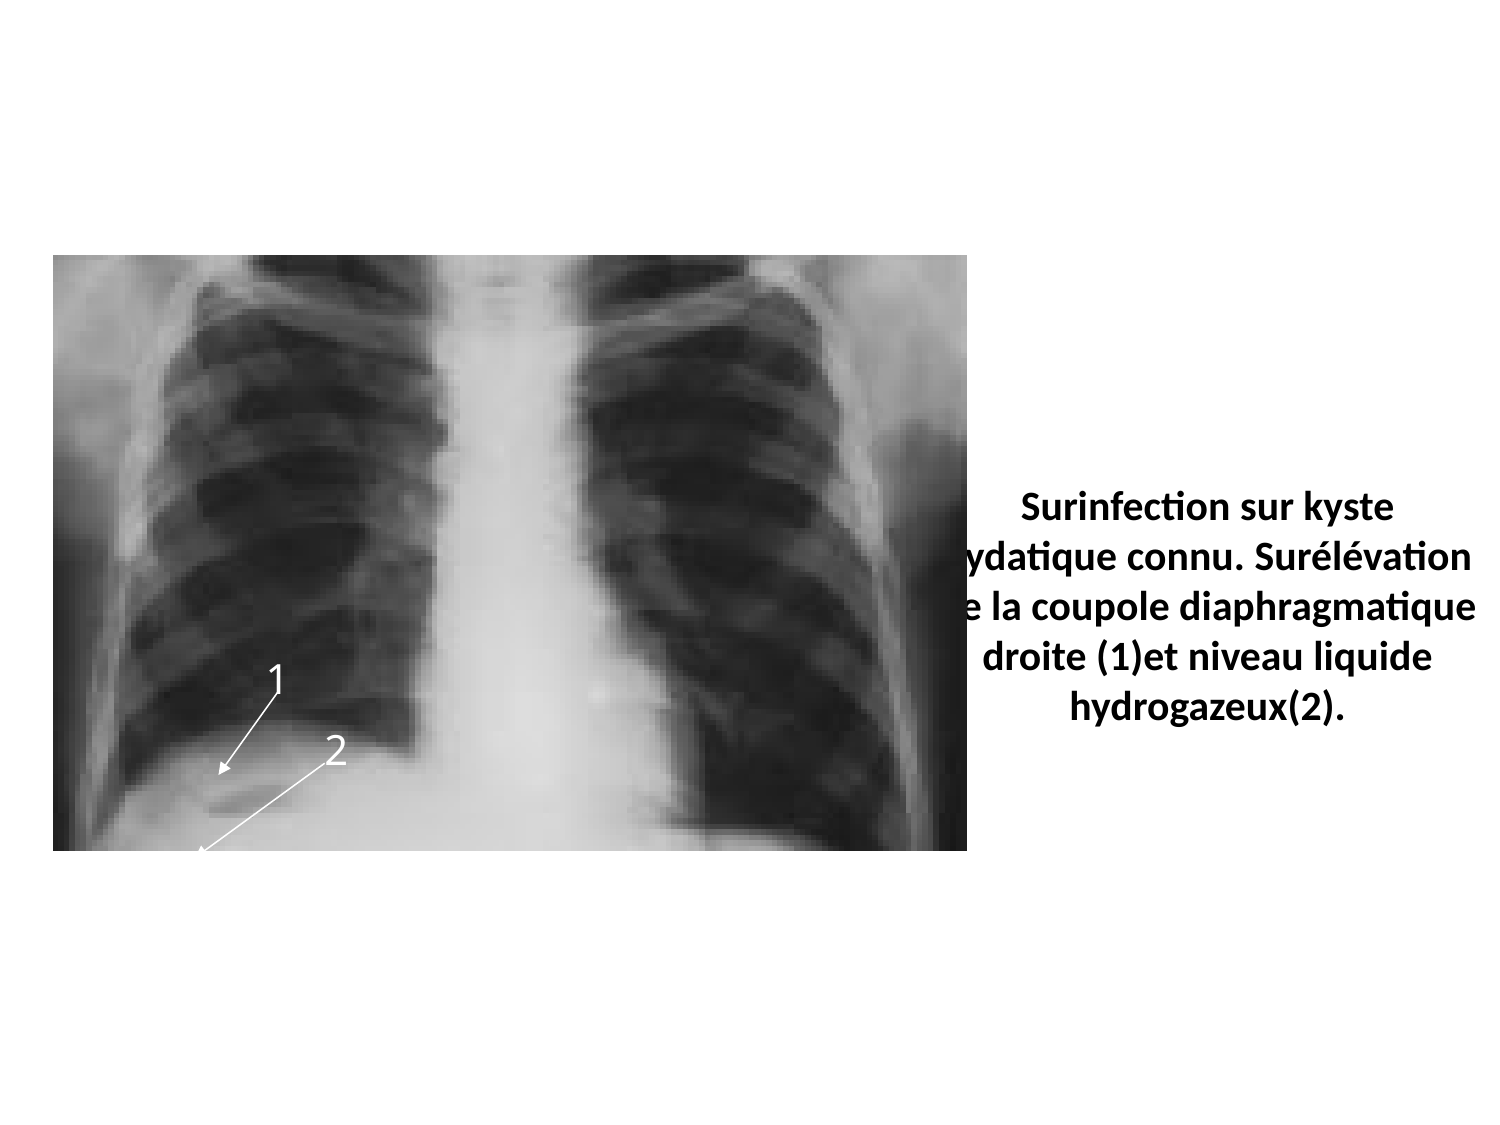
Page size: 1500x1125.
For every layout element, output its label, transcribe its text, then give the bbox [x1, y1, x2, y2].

picture [52, 255, 968, 852]
title Surinfection sur kyste hydatique connu. Surélévation de la coupole diaphragmatique droite (1)et niveau liquide hydrogazeux(2). [915, 302, 1500, 906]
